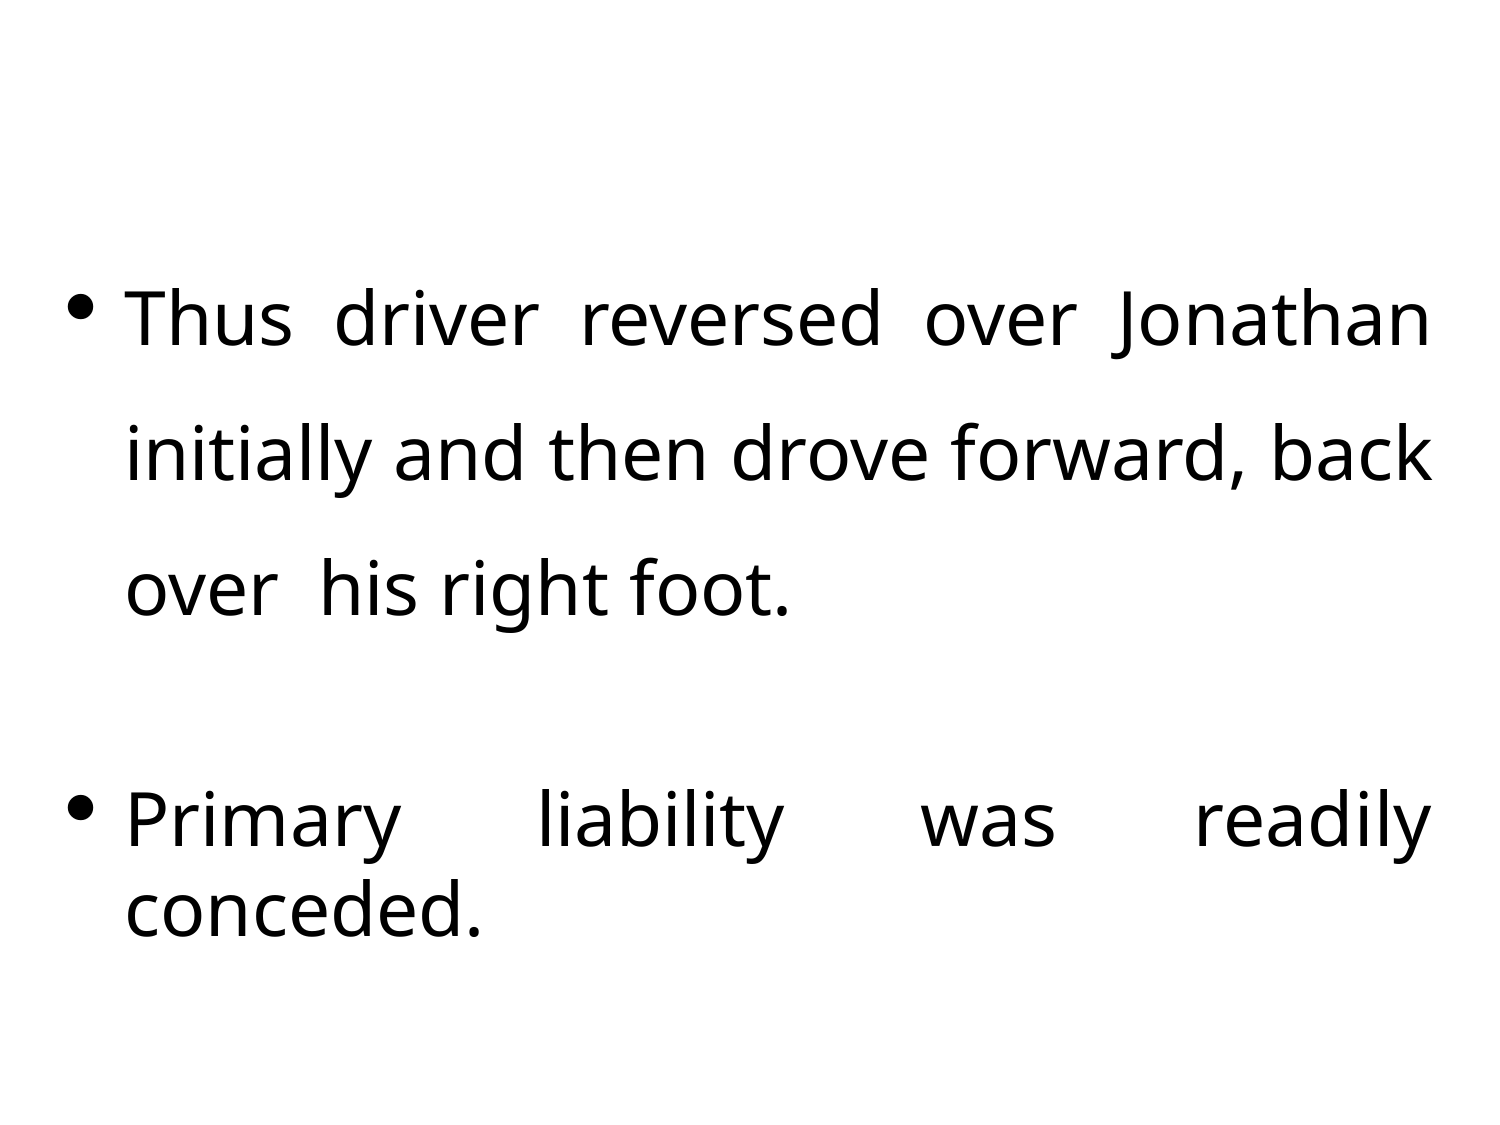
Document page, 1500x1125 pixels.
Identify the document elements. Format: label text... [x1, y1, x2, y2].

text_box Thus driver reversed over Jonathan initially and then drove forward, back over his right foot. Primary liability was readily conceded. [66, 223, 1434, 952]
